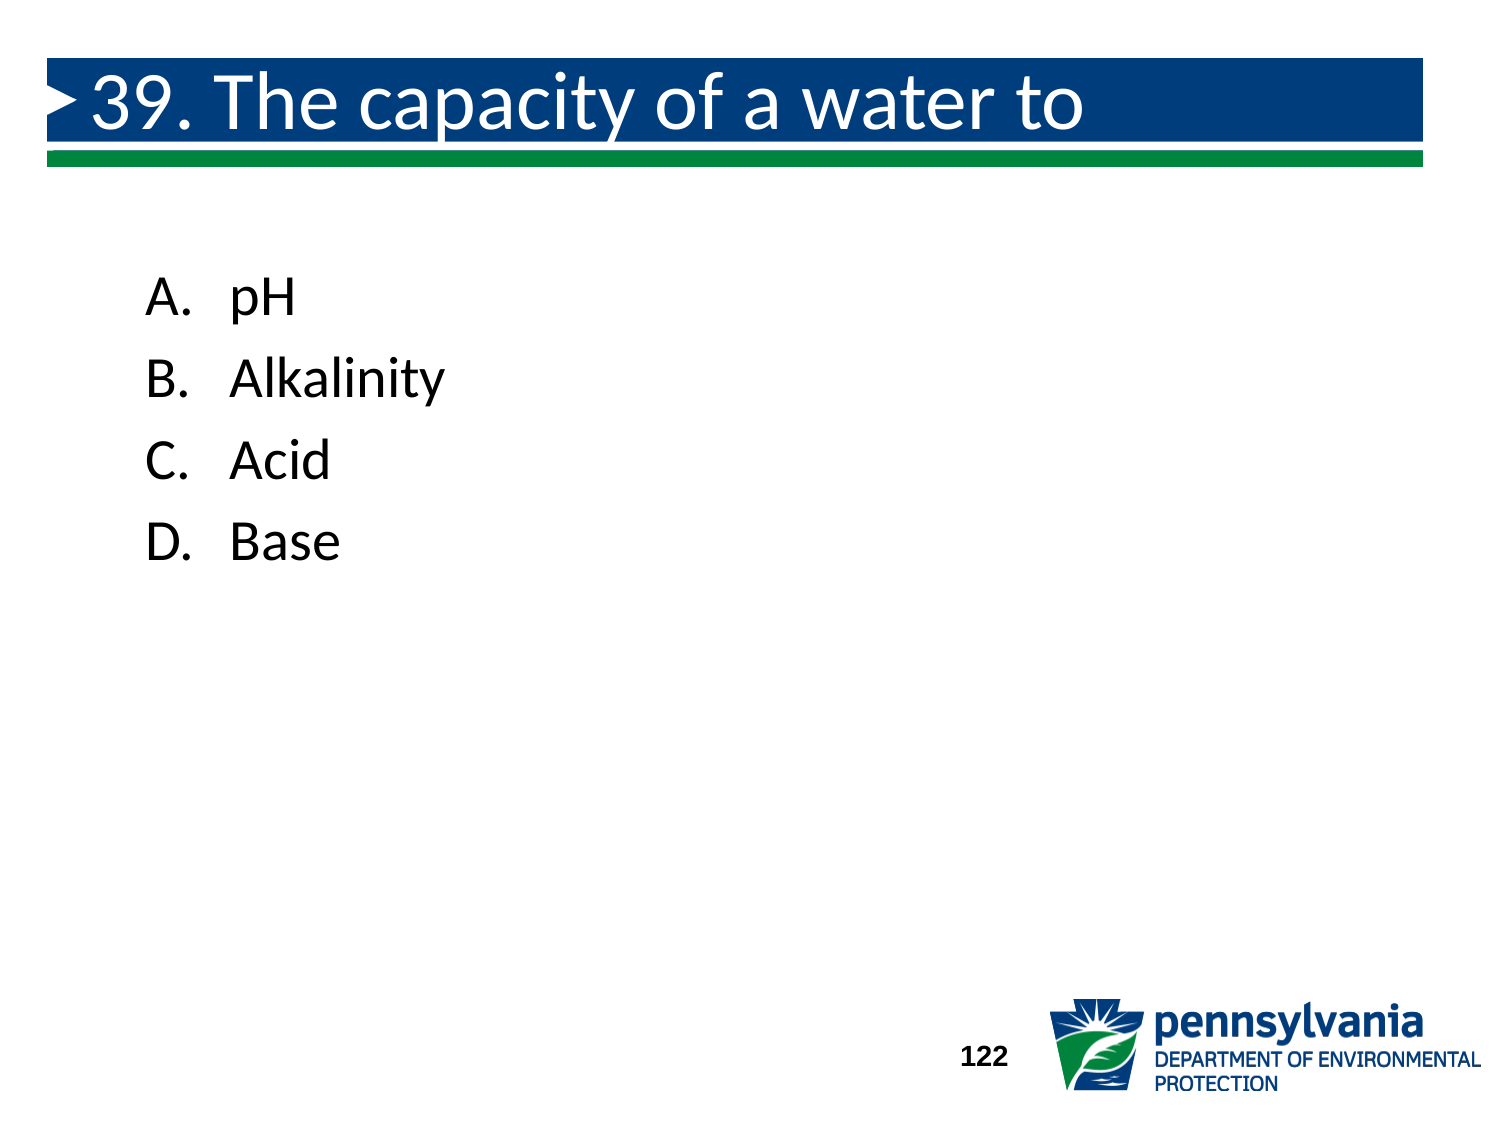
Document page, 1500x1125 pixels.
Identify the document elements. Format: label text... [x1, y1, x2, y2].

list pH Alkalinity Acid Base [75, 249, 1425, 1005]
picture [1050, 999, 1481, 1091]
slide_number 122 [809, 1024, 1160, 1085]
picture [47, 58, 75, 167]
title 39. The capacity of a water to neutralize acids: [75, 38, 1425, 182]
